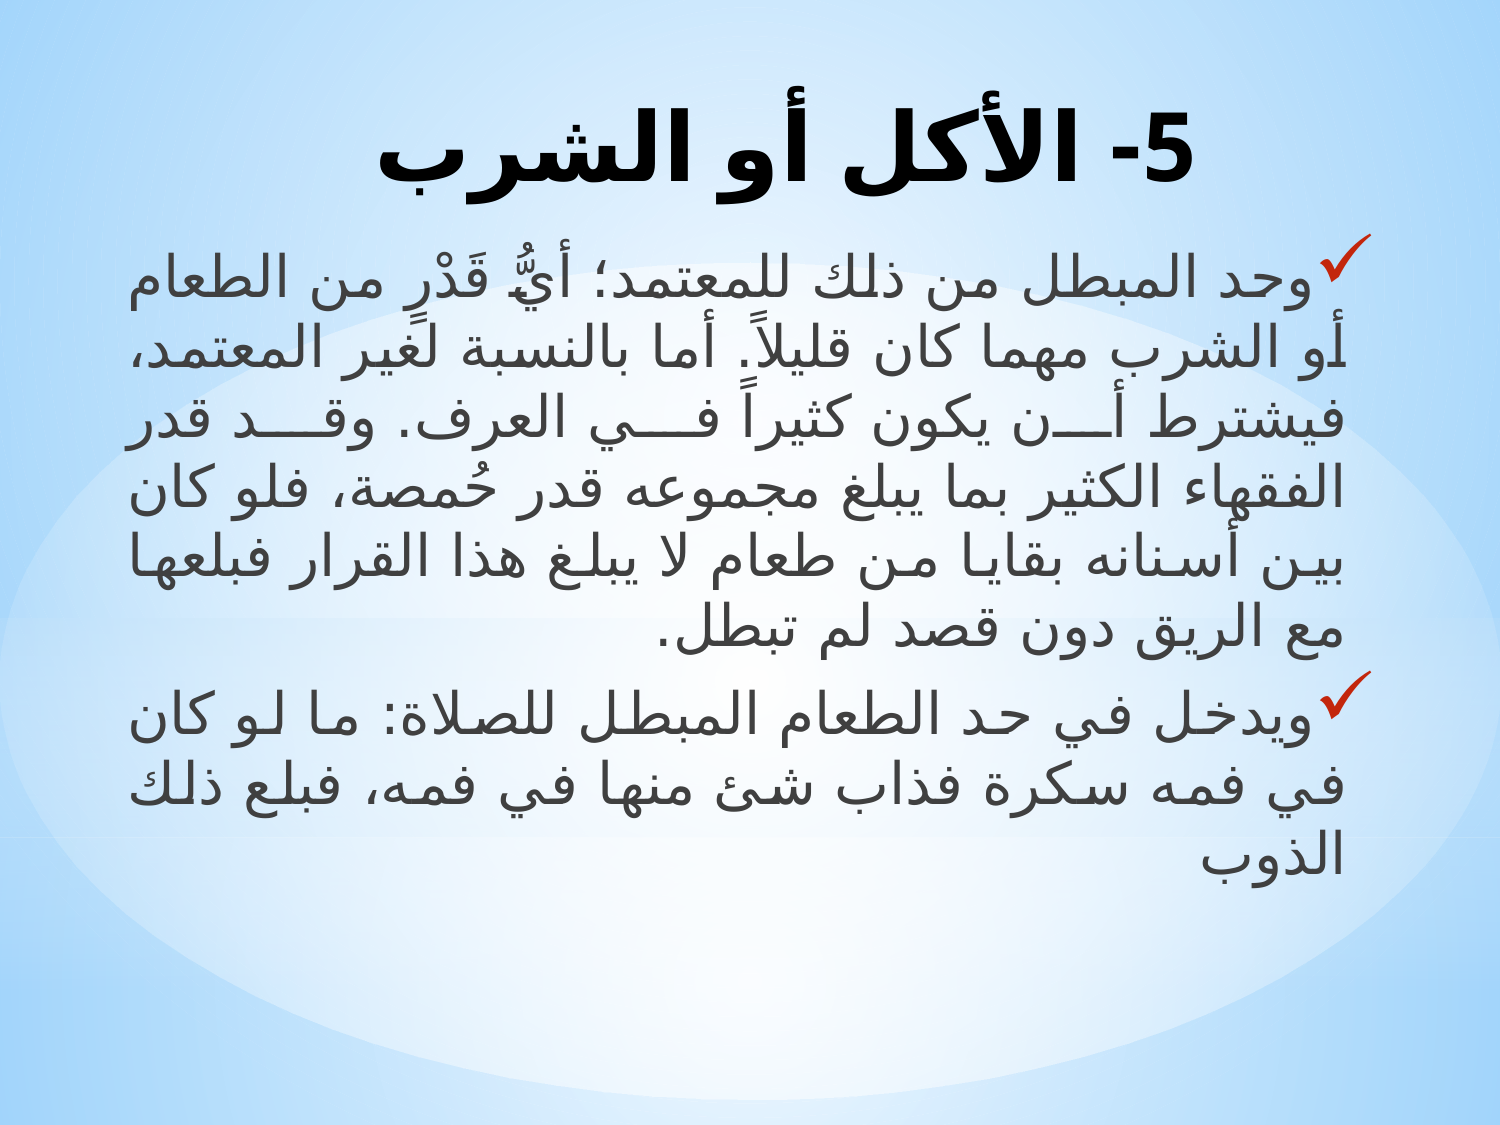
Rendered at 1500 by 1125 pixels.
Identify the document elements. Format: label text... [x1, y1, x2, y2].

title 5- الأكل أو الشرب [183, 78, 1363, 231]
list وحد المبطل من ذلك للمعتمد؛ أيُّ قَدْرٍ من الطعام أو الشرب مهما كان قليلاً. أما بالنسبة لغير المعتمد، فيشترط أن يكون كثيراً في العرف. وقد قدر الفقهاء الكثير بما يبلغ مجموعه قدر حُمصة، فلو كان بين أسنانه بقايا من طعام لا يبلغ هذا القرار فبلعها مع الريق دون قصد لم تبطل. ويدخل في حد الطعام المبطل للصلاة: ما لو كان في فمه سكرة فذاب شئ منها في فمه، فبلع ذلك الذوب [112, 231, 1400, 1035]
